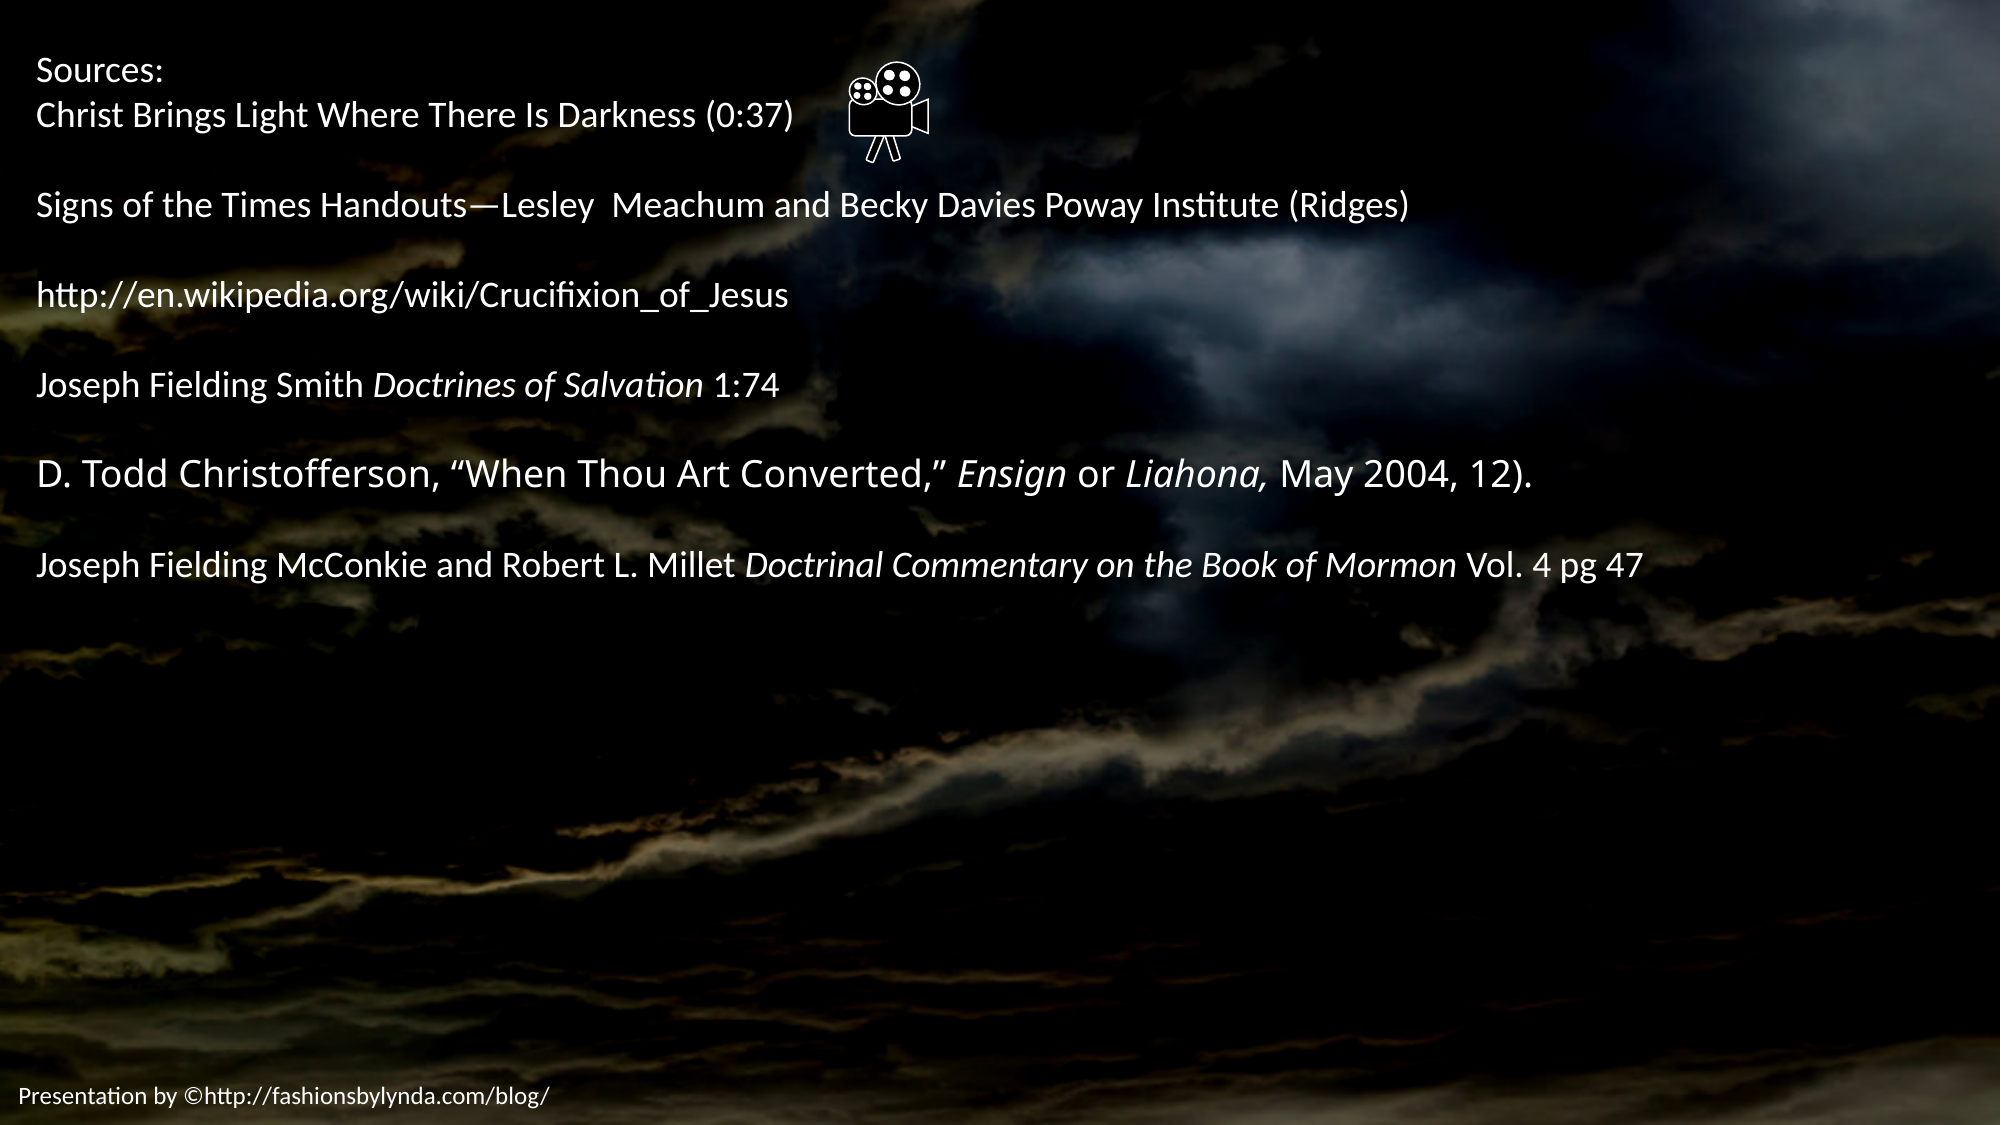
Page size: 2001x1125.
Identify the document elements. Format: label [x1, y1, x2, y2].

picture [0, 0, 2000, 1125]
text_box [849, 62, 929, 163]
